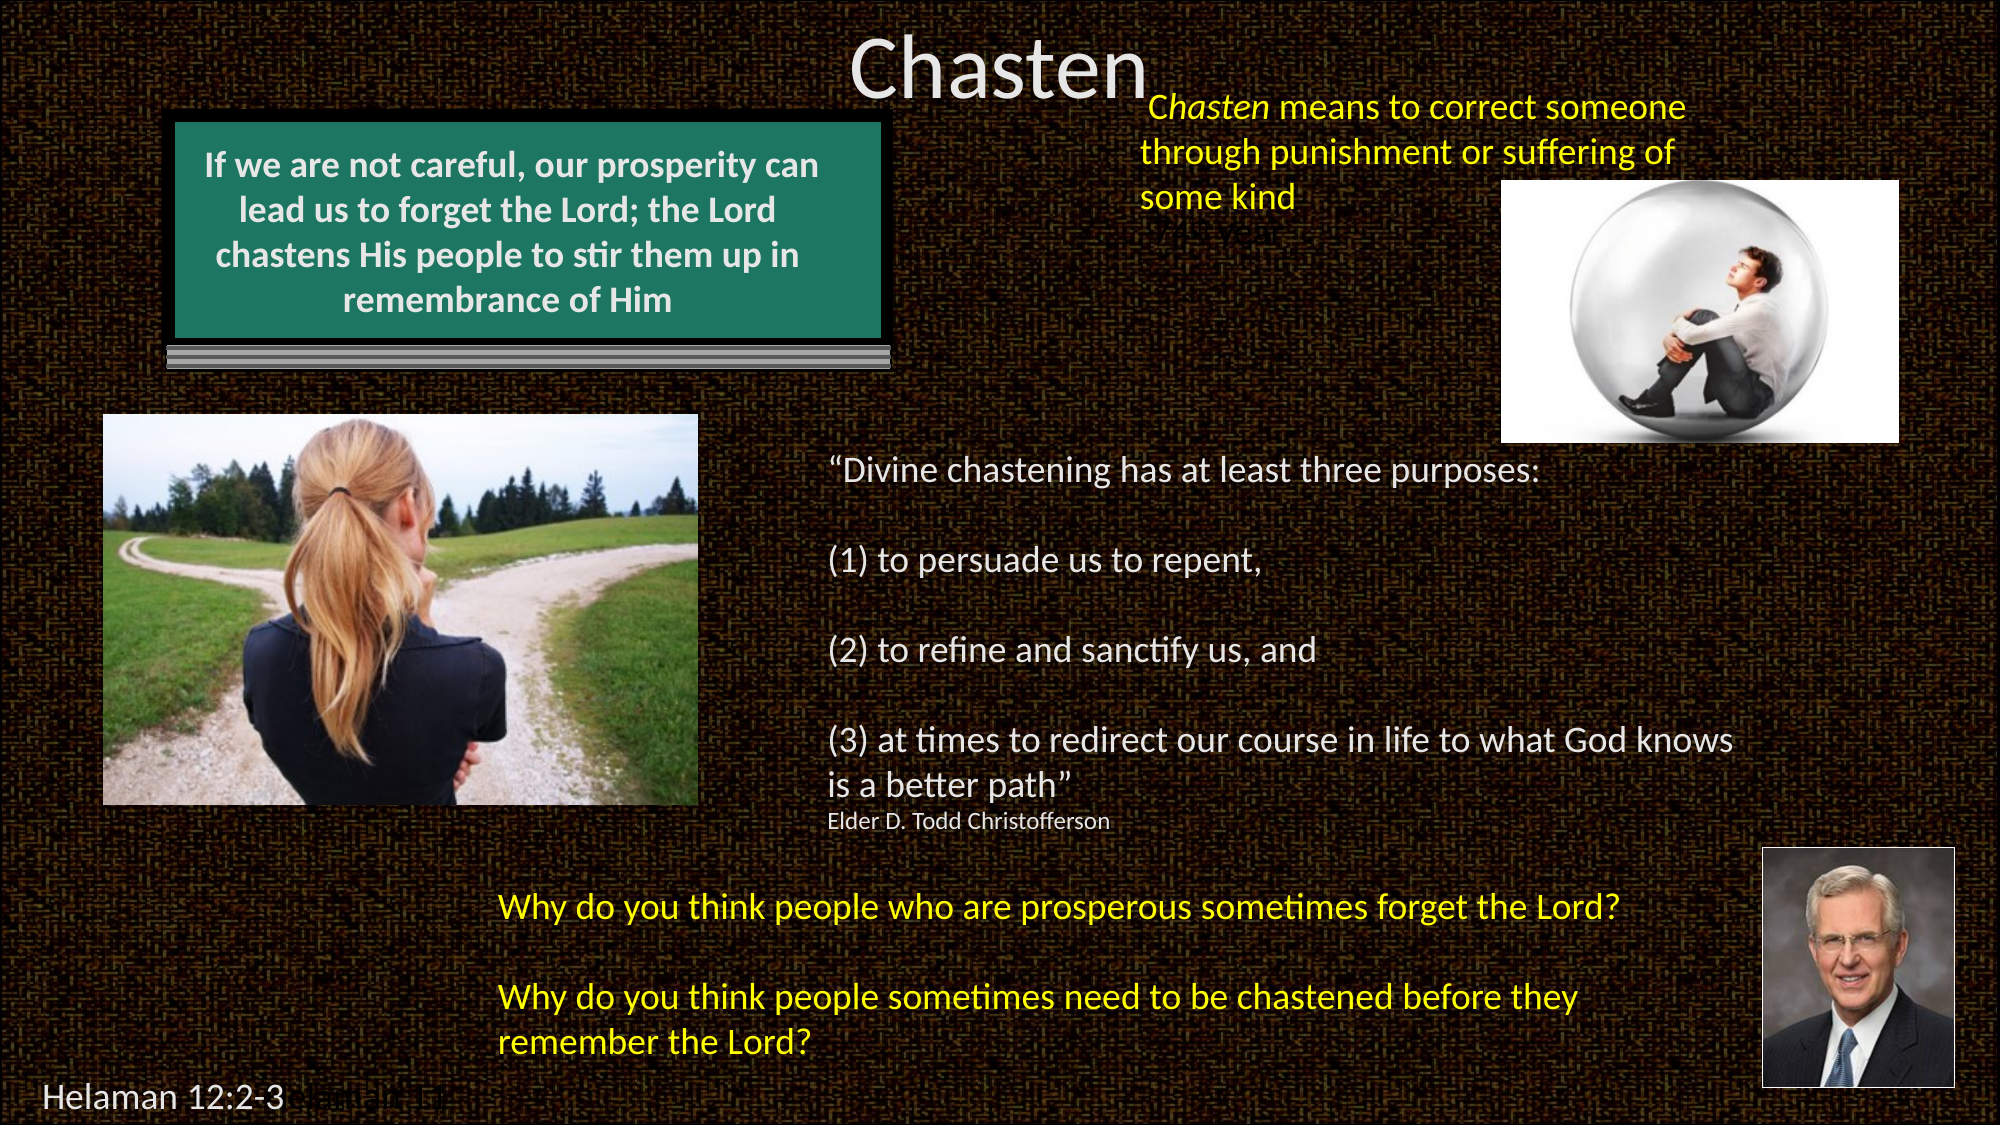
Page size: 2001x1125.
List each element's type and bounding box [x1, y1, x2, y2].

picture [0, 0, 2000, 1125]
text_box [165, 115, 891, 371]
